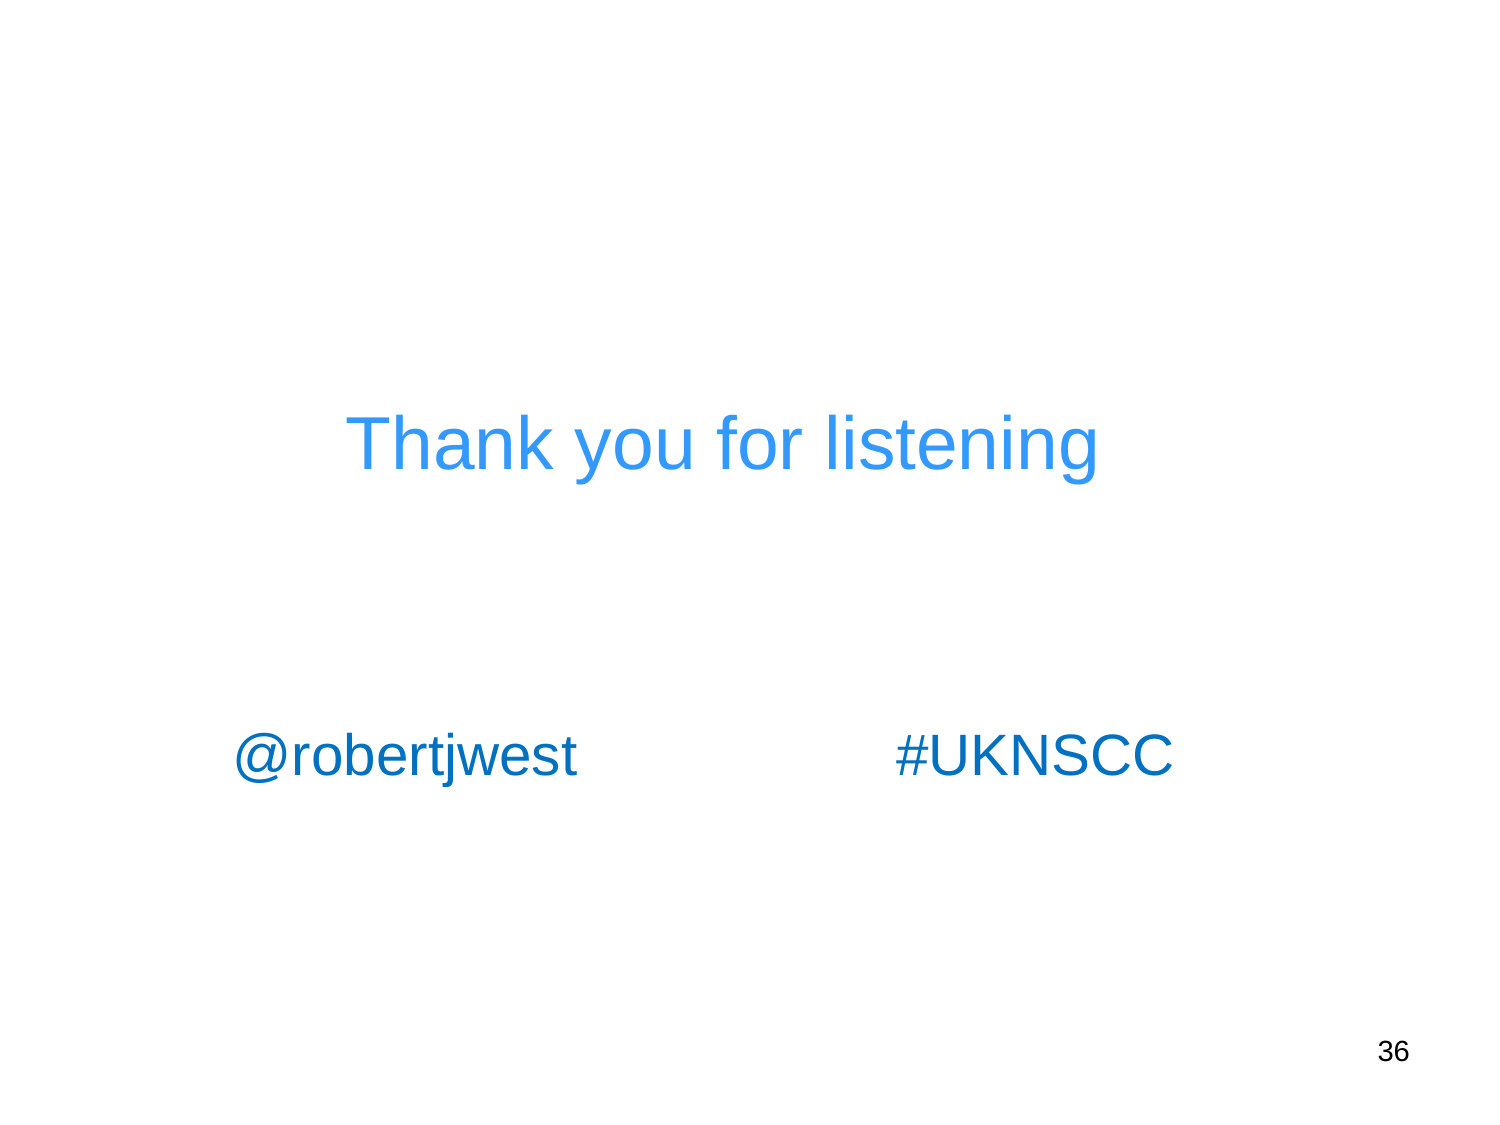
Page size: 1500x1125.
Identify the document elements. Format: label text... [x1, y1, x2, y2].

slide_number 36 [1009, 1024, 1425, 1103]
text_box #UKNSCC [881, 709, 1190, 795]
text_box @robertjwest [217, 709, 593, 795]
text_box Thank you for listening [240, 386, 1207, 492]
